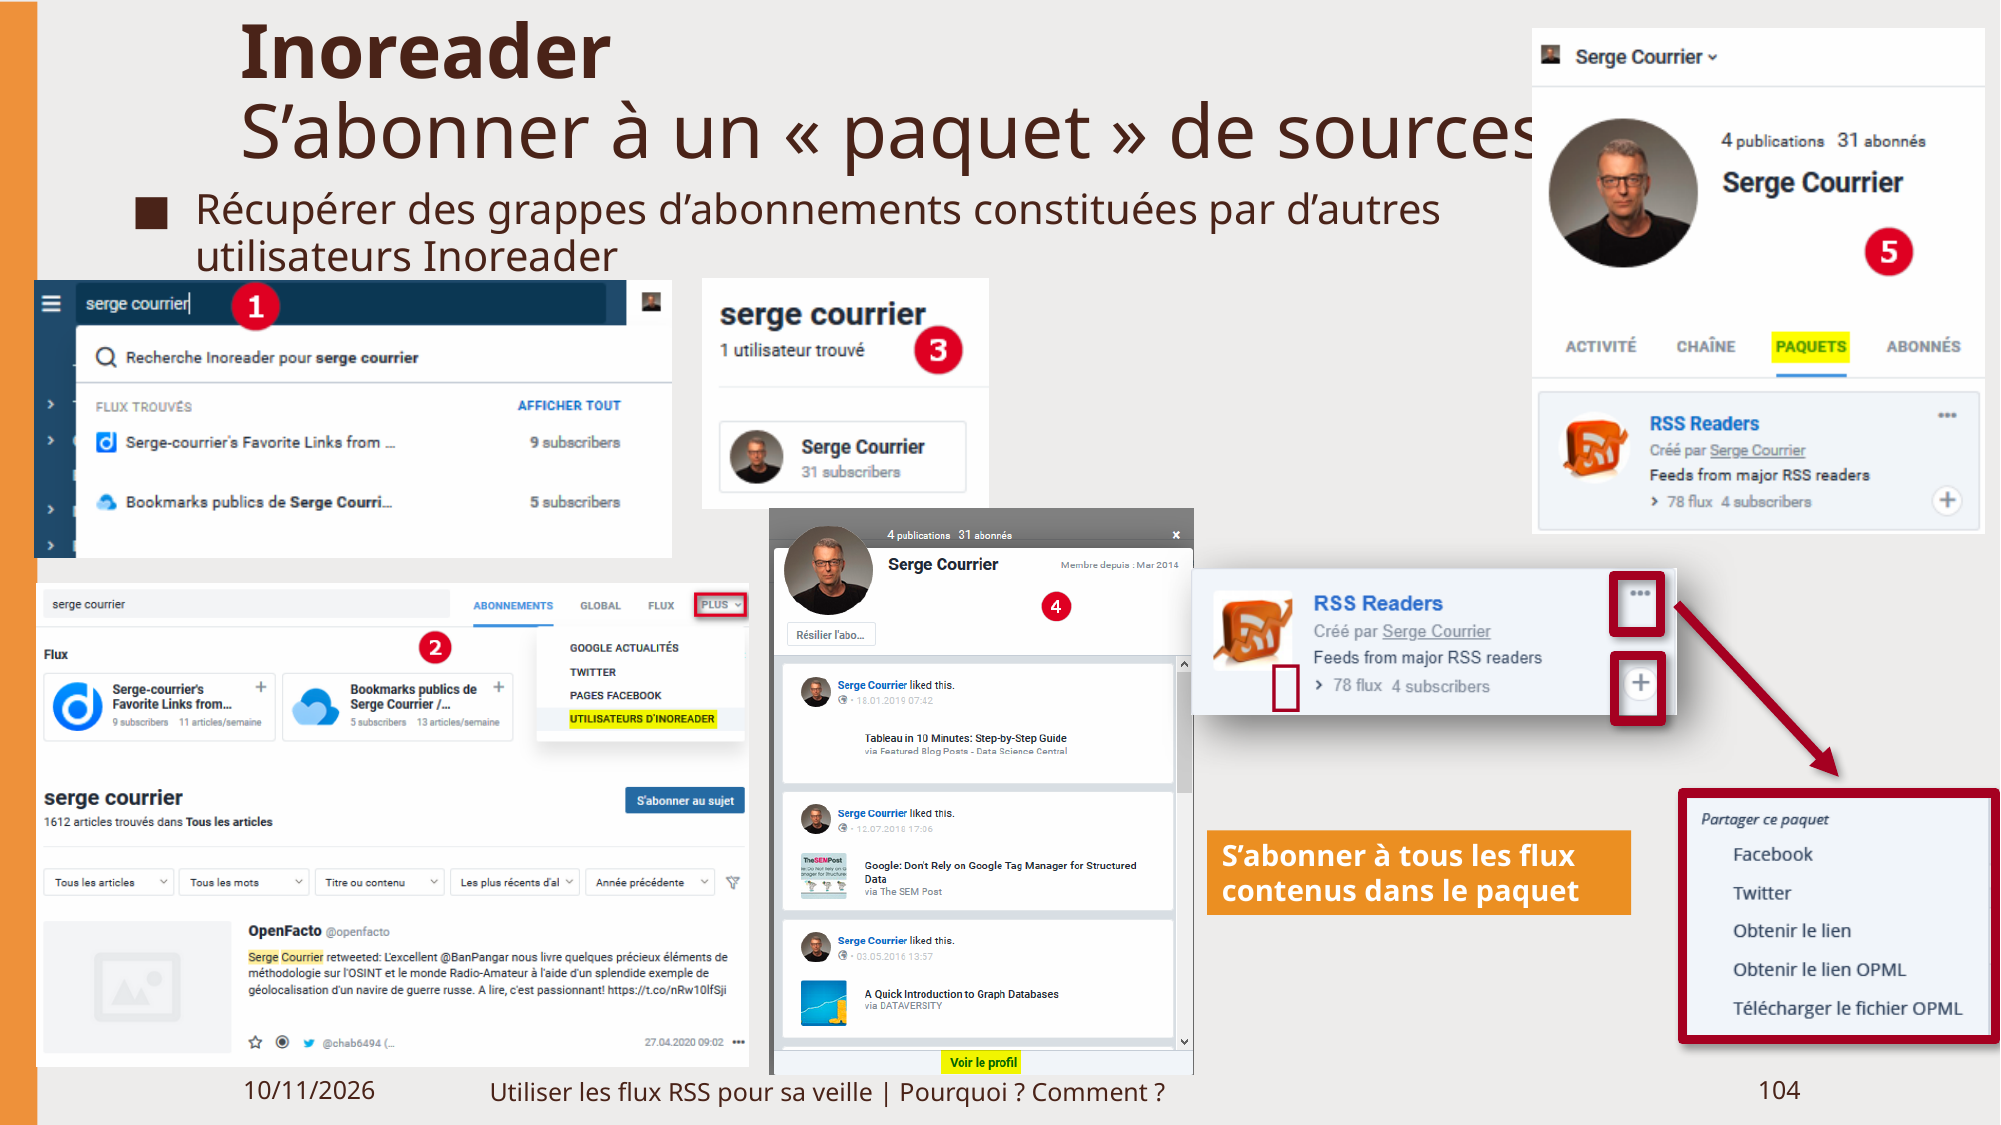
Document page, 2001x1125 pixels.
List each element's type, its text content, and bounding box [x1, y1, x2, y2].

footer Utiliser les flux RSS pour sa veille | Pourquoi ? Comment ? [474, 1058, 1505, 1125]
picture [1532, 28, 1985, 534]
picture [1686, 797, 1991, 1035]
picture [36, 583, 749, 1067]
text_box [1676, 603, 1839, 777]
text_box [1191, 568, 1677, 735]
slide_number 104 [1553, 1058, 1816, 1125]
title Inoreader S’abonner à un « paquet » de sources [225, 7, 1800, 252]
picture [702, 278, 1194, 1075]
text_box S’abonner à tous les flux contenus dans le paquet [1207, 830, 1632, 915]
list Récupérer des grappes d’abonnements constituées par d’autres utilisateurs Inoreader [116, 179, 1528, 348]
picture [34, 280, 672, 558]
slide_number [228, 1067, 426, 1125]
